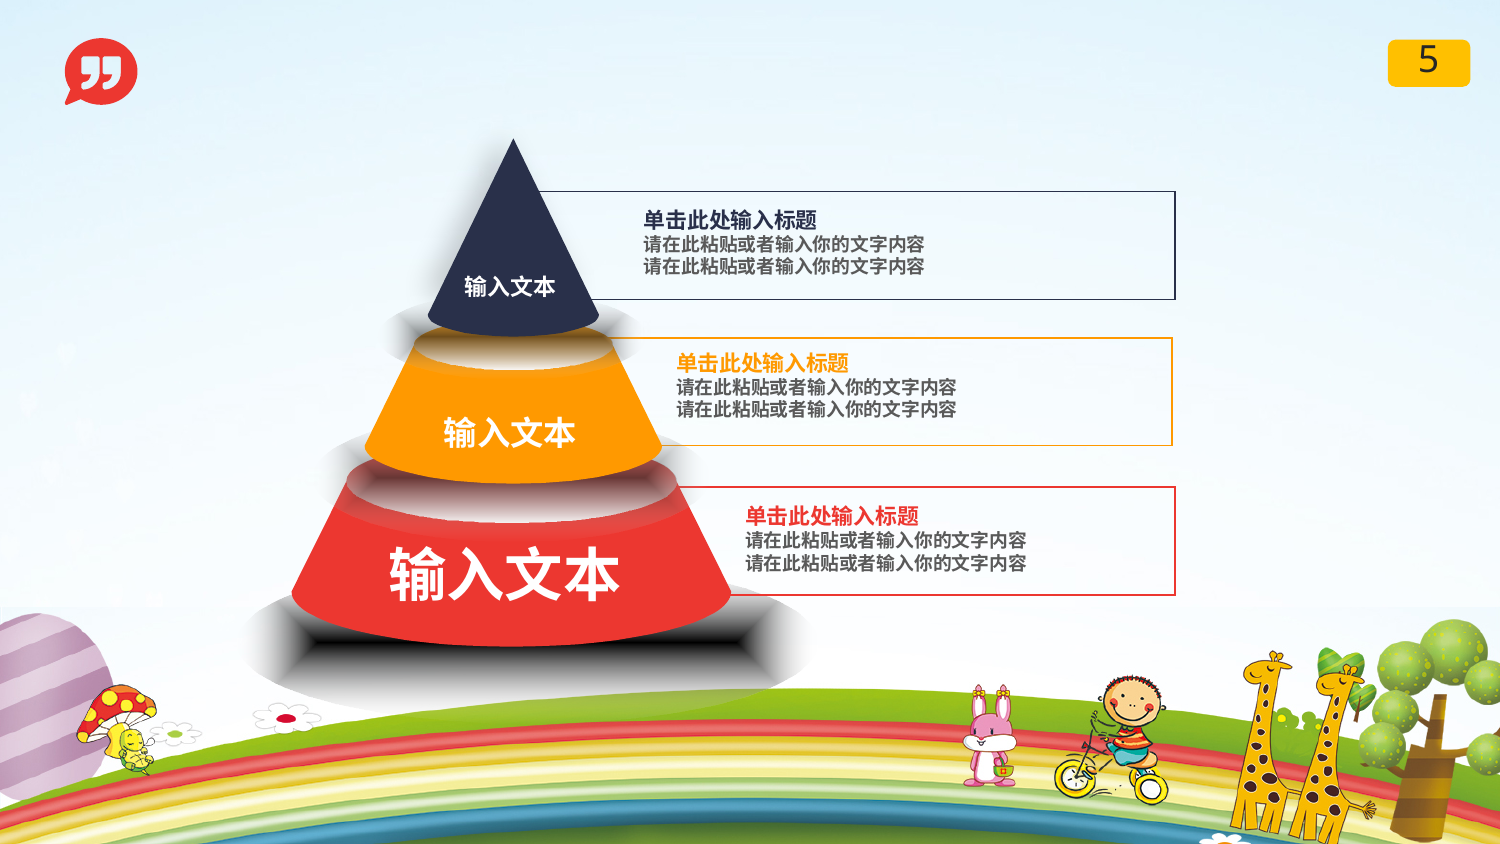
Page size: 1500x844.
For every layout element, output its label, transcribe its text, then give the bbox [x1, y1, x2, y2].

text_box [64, 38, 138, 105]
slide_number 5 [1104, 38, 1455, 84]
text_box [312, 319, 1175, 542]
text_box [377, 138, 1176, 381]
picture [0, 0, 1500, 844]
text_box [236, 439, 1176, 724]
